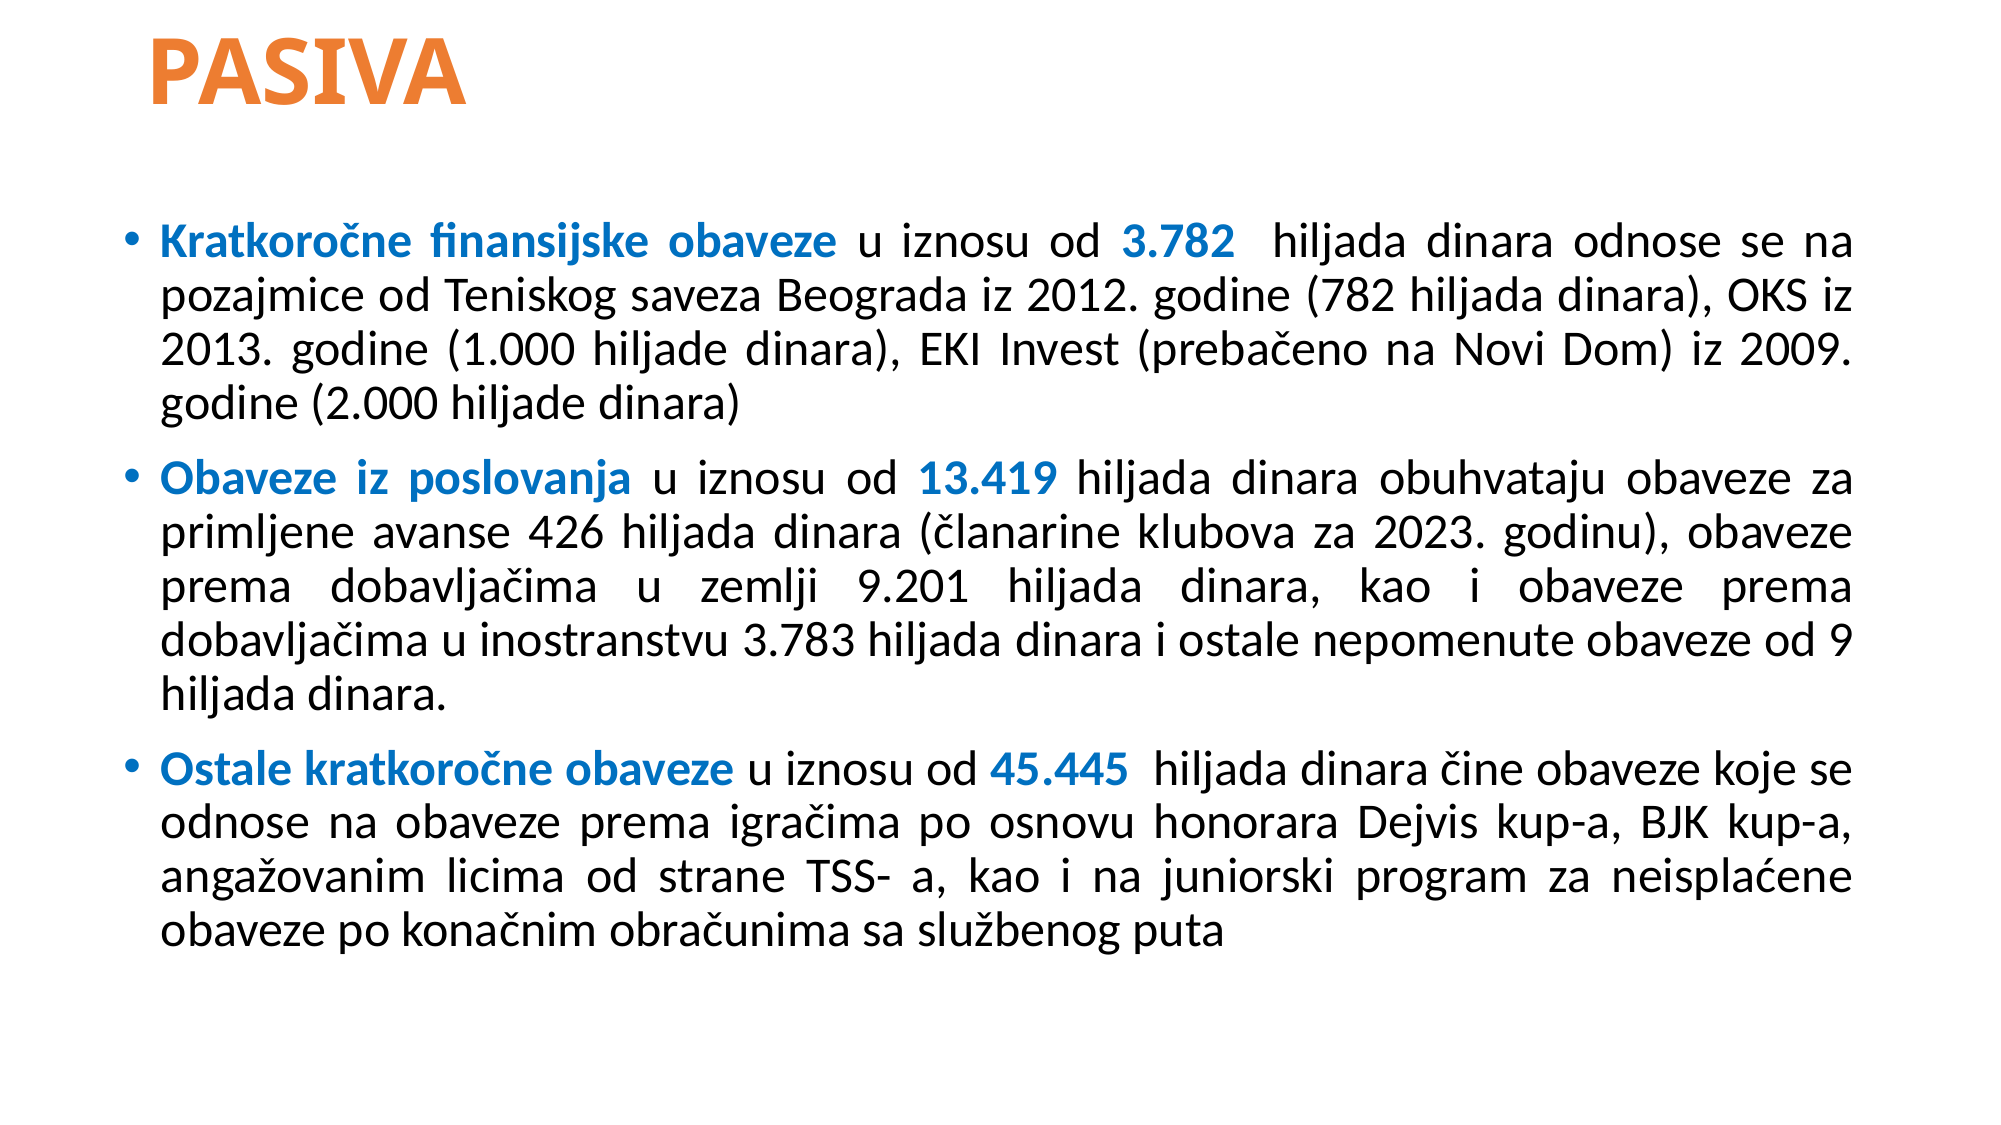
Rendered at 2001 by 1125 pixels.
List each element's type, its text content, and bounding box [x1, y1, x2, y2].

list Kratkoročne finansijske obaveze u iznosu od 3.782 hiljada dinara odnose se na pozajmice od Teniskog saveza Beograda iz 2012. godine (782 hiljada dinara), OKS iz 2013. godine (1.000 hiljade dinara), EKI Invest (prebačeno na Novi Dom) iz 2009. godine (2.000 hiljade dinara) Obaveze iz poslovanja u iznosu od 13.419 hiljada dinara obuhvataju obaveze za primljene avanse 426 hiljada dinara (članarine klubova za 2023. godinu), obaveze prema dobavljačima u zemlji 9.201 hiljada dinara, kao i obaveze prema dobavljačima u inostranstvu 3.783 hiljada dinara i ostale nepomenute obaveze od 9 hiljada dinara. Ostale kratkoročne obaveze u iznosu od 45.445 hiljada dinara čine obaveze koje se odnose na obaveze prema igračima po osnovu honorara Dejvis kup-a, BJK kup-a, angažovanim licima od strane TSS- a, kao i na juniorski program za neisplaćene obaveze po konačnim obračunima sa službenog puta [108, 145, 1870, 1044]
title PASIVA [130, 0, 1856, 145]
